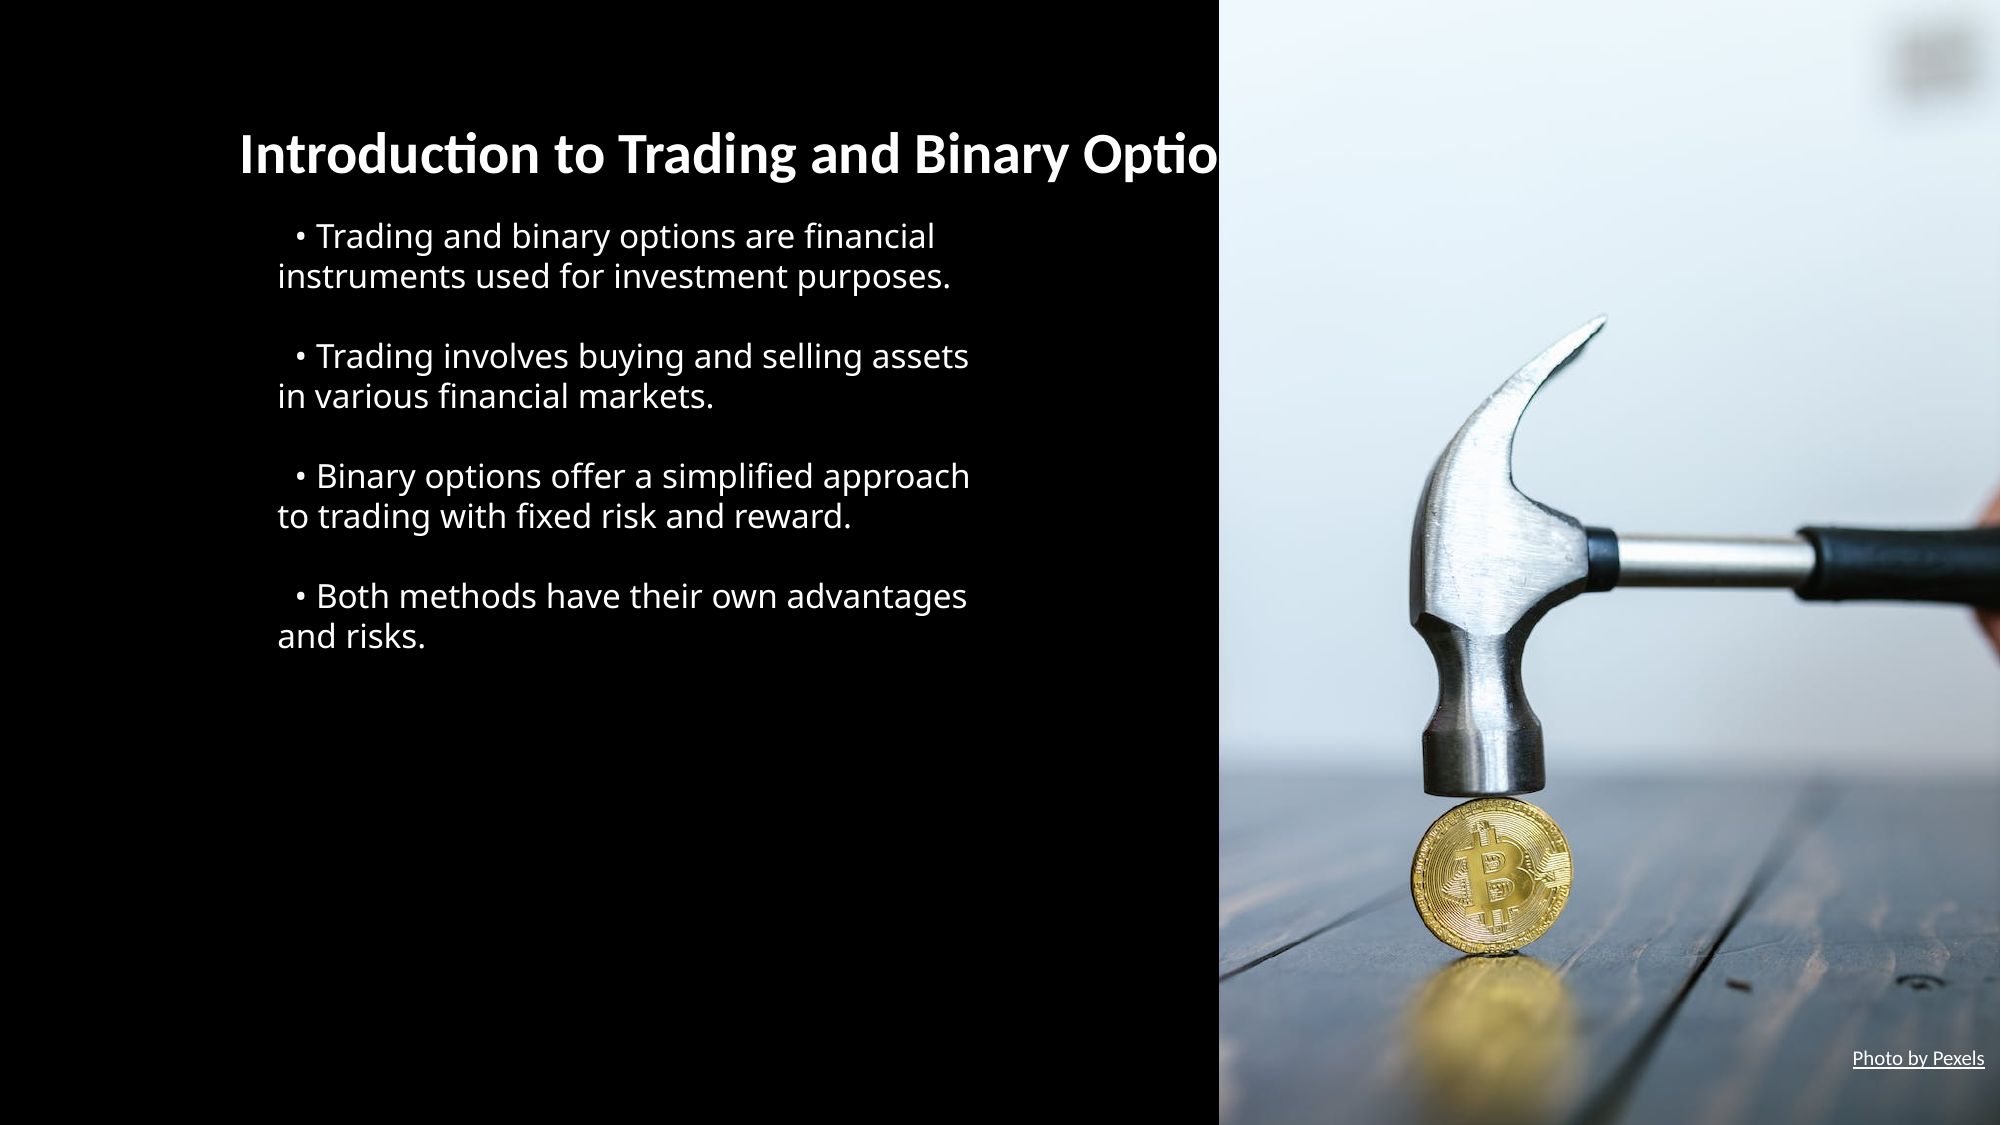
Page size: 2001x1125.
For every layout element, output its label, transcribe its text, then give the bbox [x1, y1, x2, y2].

text_box Introduction to Trading and Binary Options [225, 112, 1219, 188]
text_box • Binary options offer a simplified approach to trading with fixed risk and reward. [262, 457, 1013, 533]
text_box • Trading and binary options are financial instruments used for investment purposes. [262, 217, 1013, 293]
text_box • Trading involves buying and selling assets in various financial markets. [262, 337, 1013, 413]
text_box • Both methods have their own advantages and risks. [262, 577, 1013, 653]
picture [1219, 0, 2000, 1125]
